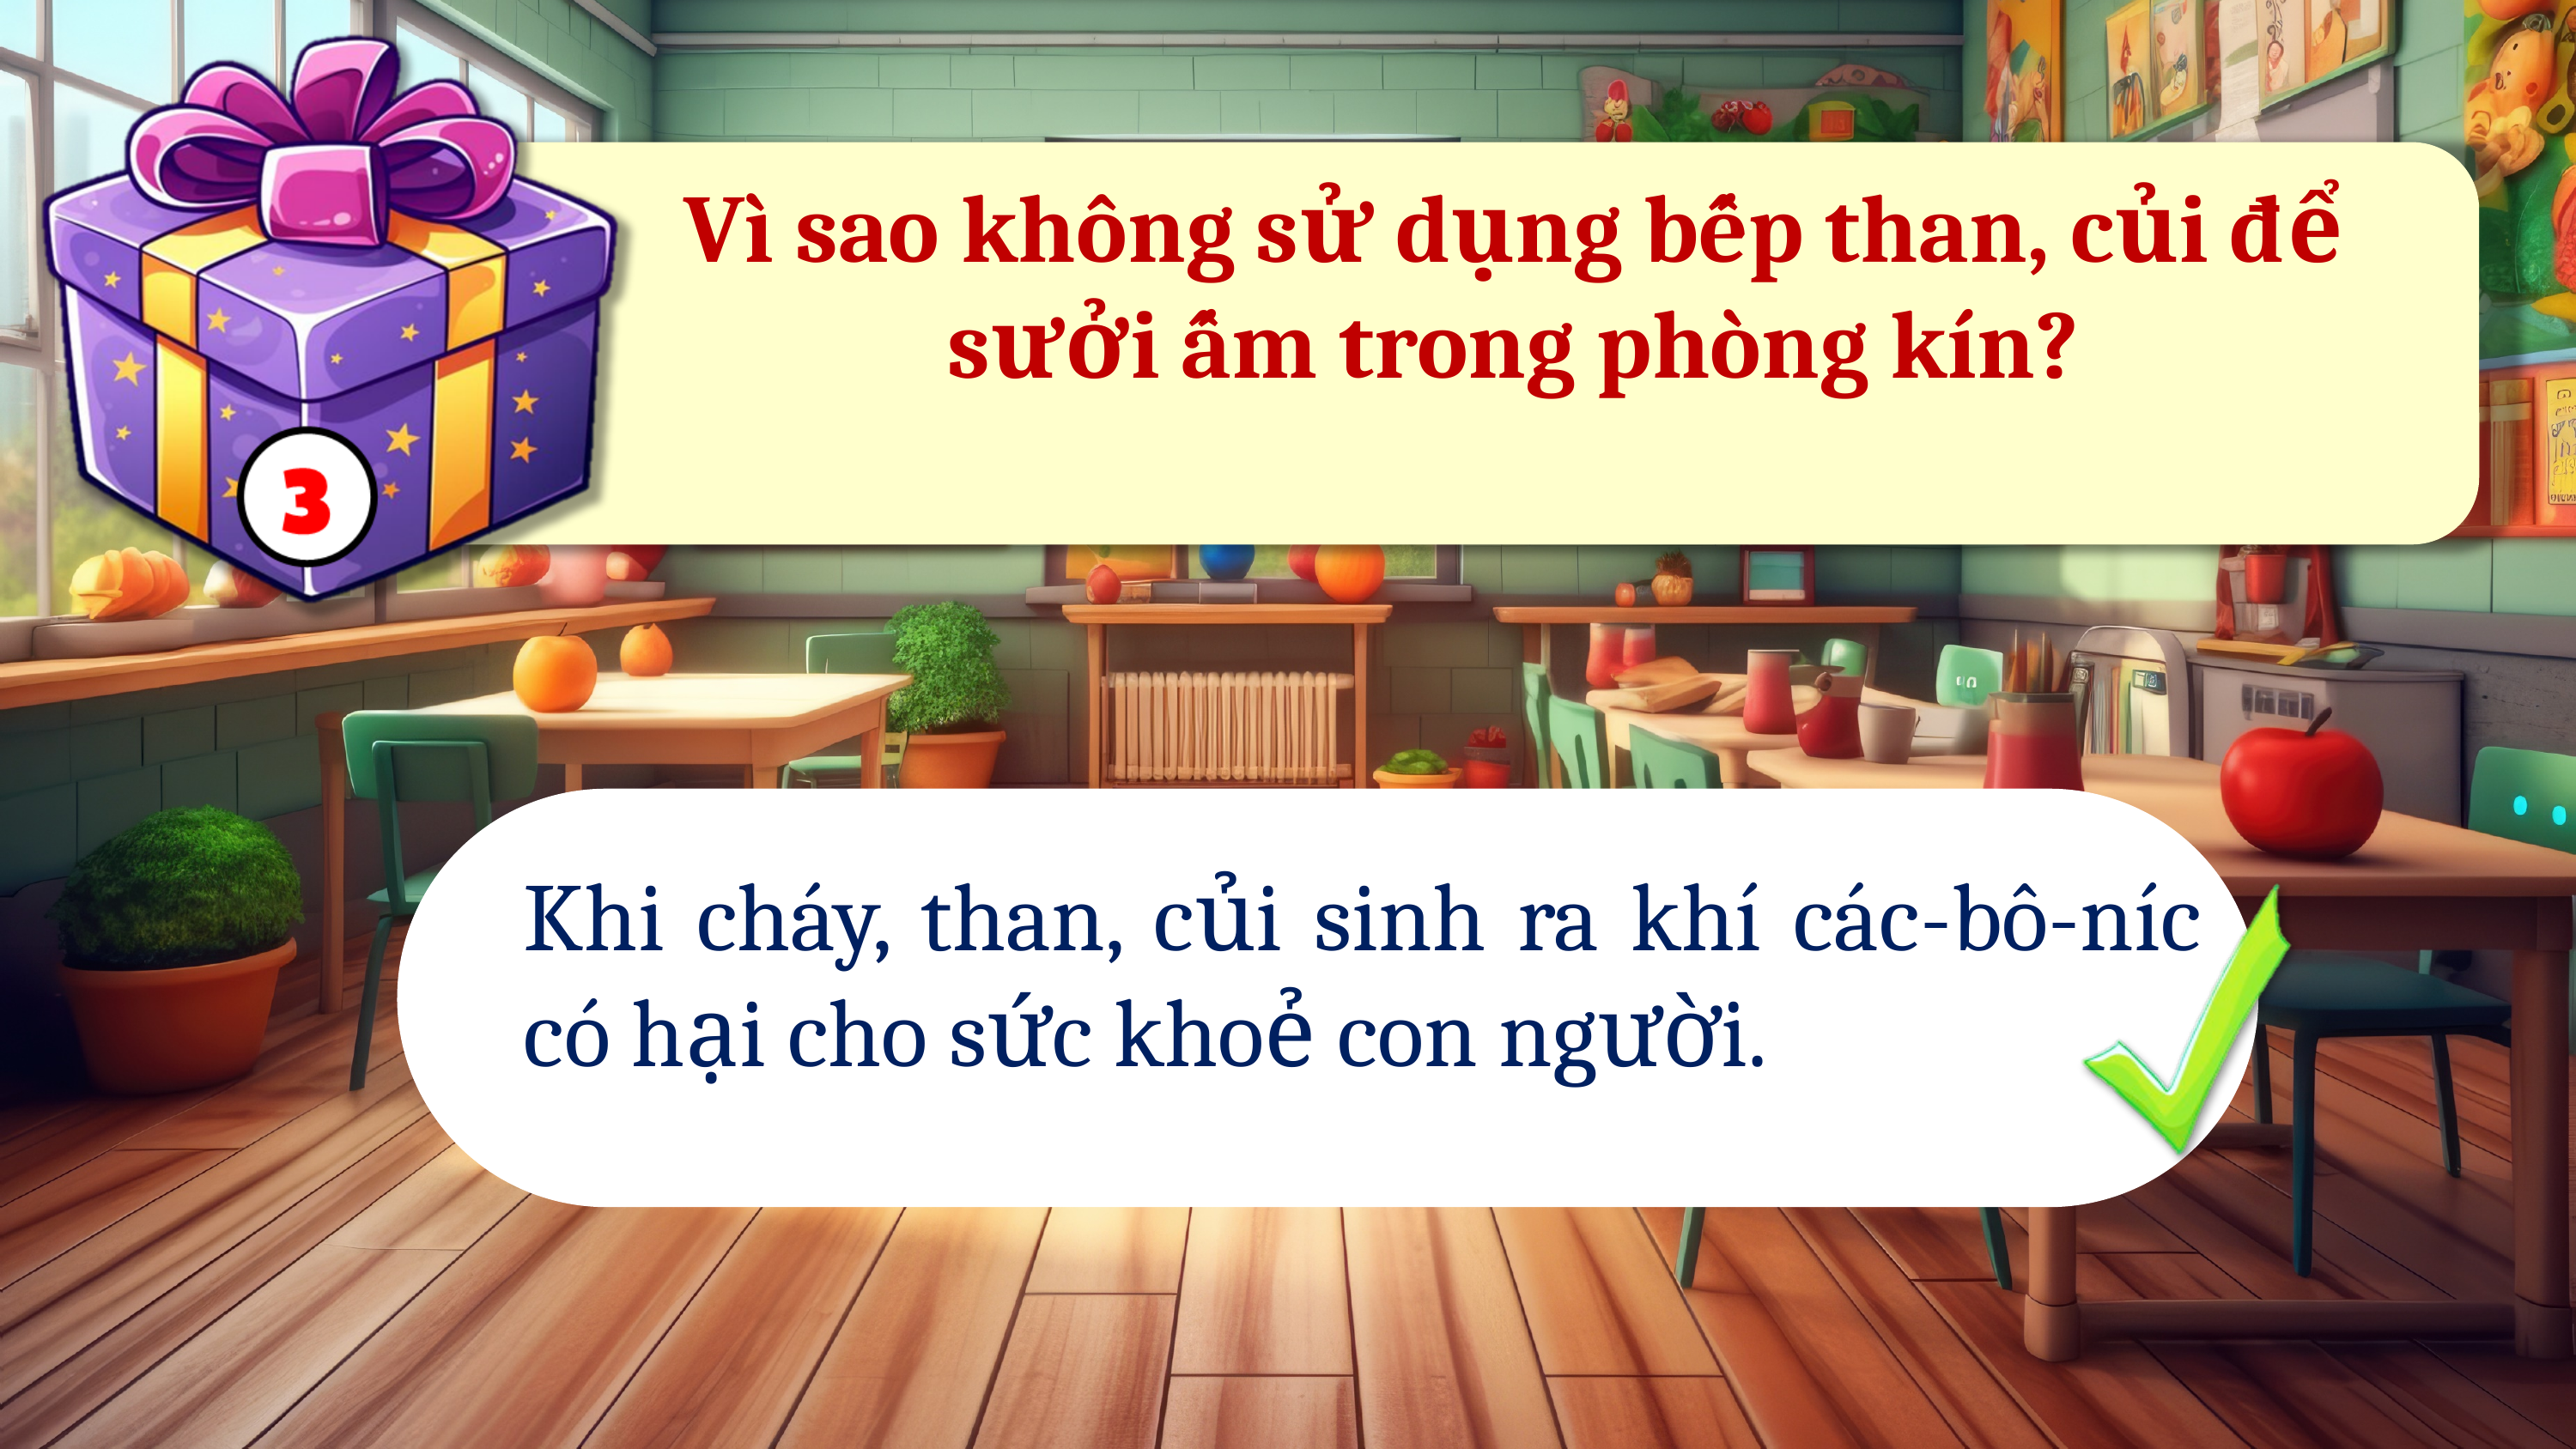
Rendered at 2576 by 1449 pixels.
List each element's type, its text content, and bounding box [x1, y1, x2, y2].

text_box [397, 788, 2259, 1208]
text_box [770, 141, 2481, 546]
picture [0, 0, 2576, 1449]
text_box Vì sao không sử dụng bếp than, củi để sưởi ấm trong phòng kín? [770, 156, 2394, 408]
